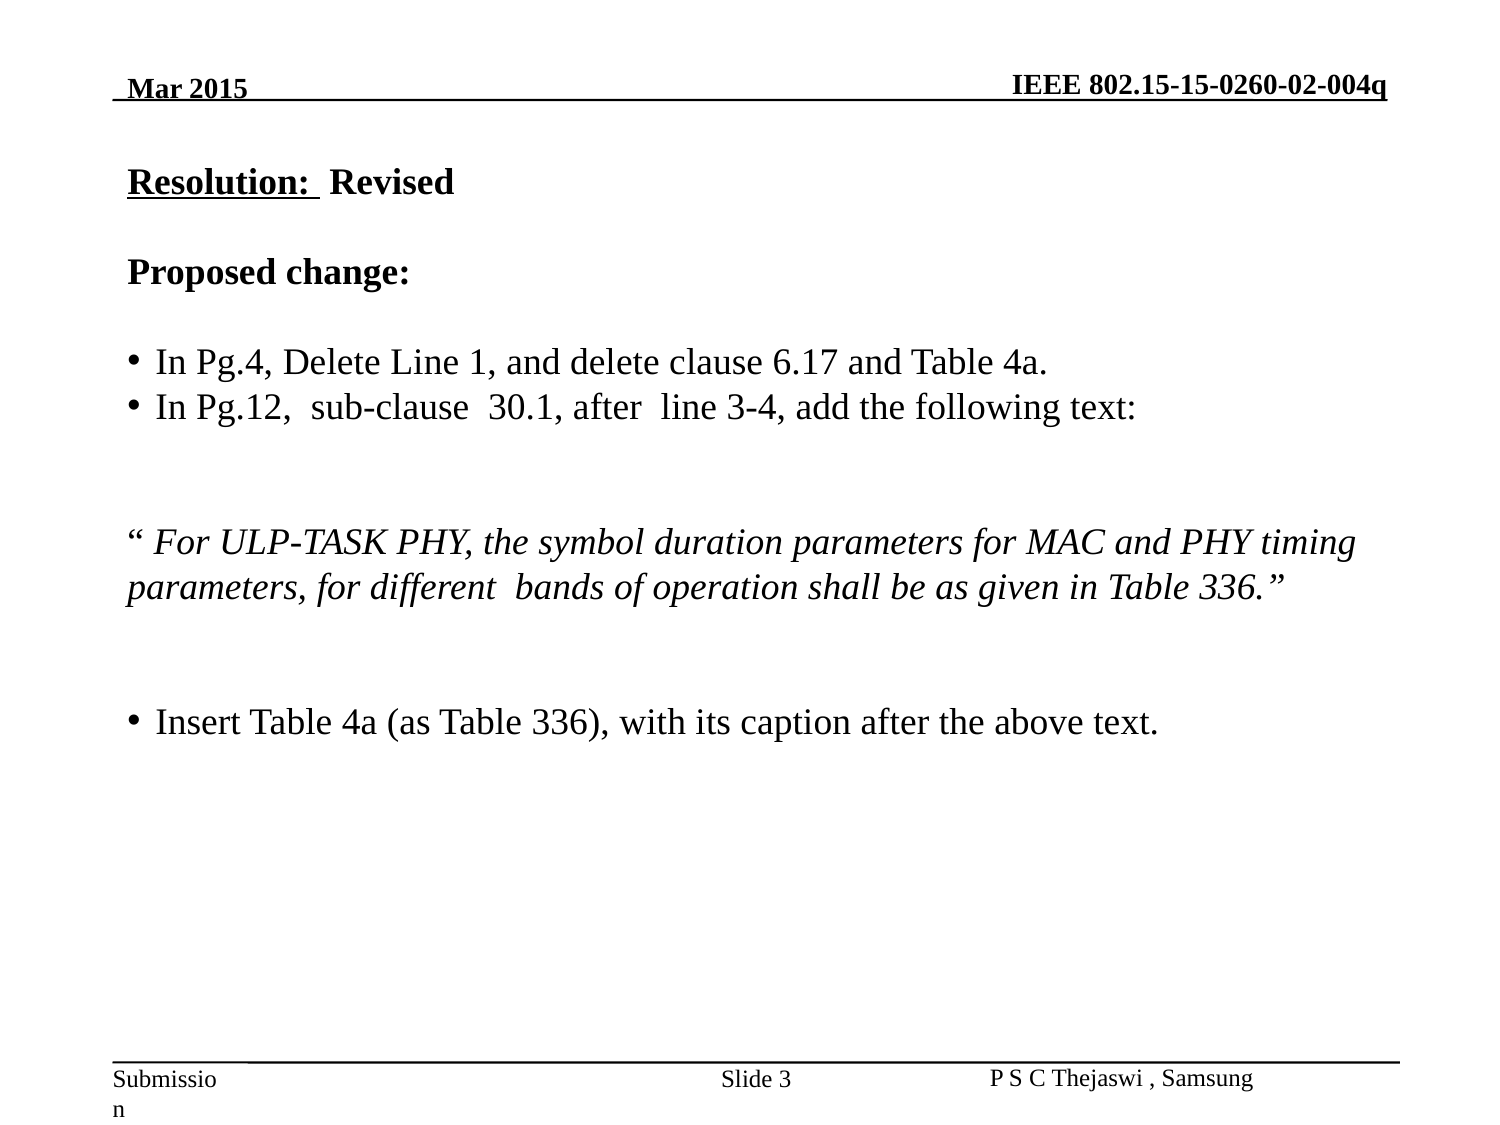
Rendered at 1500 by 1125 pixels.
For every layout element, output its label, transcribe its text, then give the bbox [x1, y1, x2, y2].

slide_number Slide 3 [712, 1061, 800, 1093]
text_box Resolution: Revised Proposed change: In Pg.4, Delete Line 1, and delete clause 6.17 and Table 4a. In Pg.12, sub-clause 30.1, after line 3-4, add the following text: “ For ULP-TASK PHY, the symbol duration parameters for MAC and PHY timing parameters, for different bands of operation shall be as given in Table 336.” Insert Table 4a (as Table 336), with its caption after the above text. [112, 149, 1375, 930]
